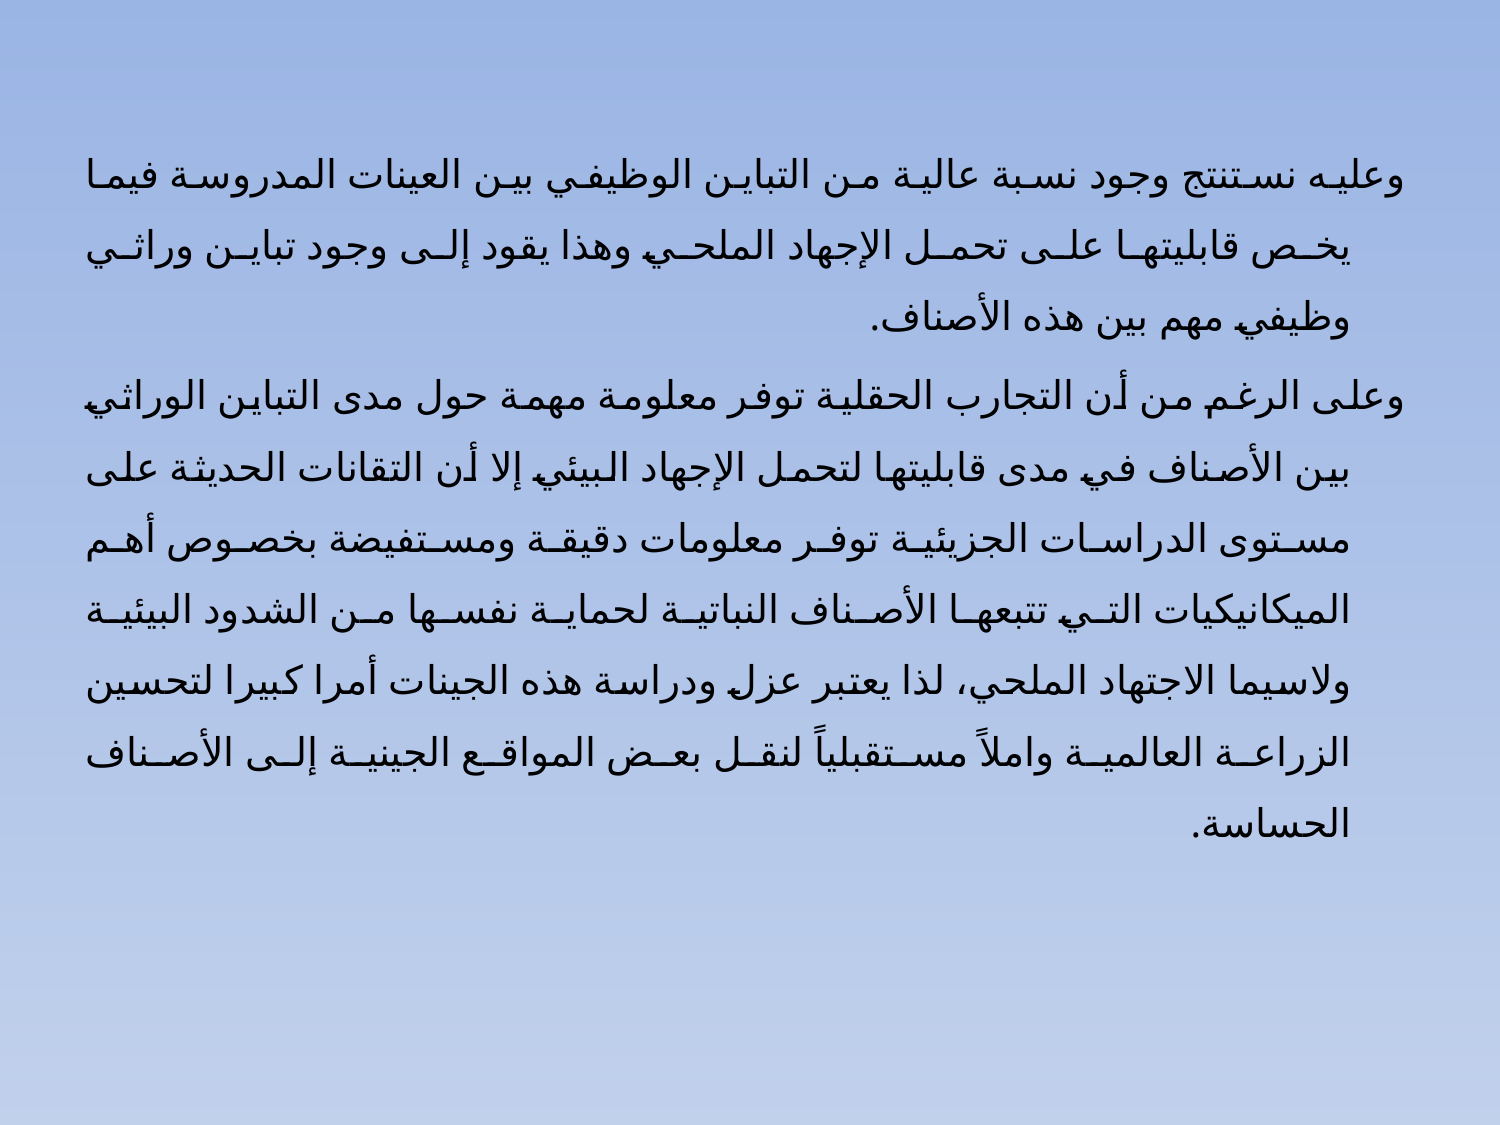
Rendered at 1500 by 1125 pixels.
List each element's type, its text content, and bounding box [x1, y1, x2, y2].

list وعليه نستنتج وجود نسبة عالية من التباين الوظيفي بين العينات المدروسة فيما يخص قابليتها على تحمل الإجهاد الملحي وهذا يقود إلى وجود تباين وراثي وظيفي مهم بين هذه الأصناف. وعلى الرغم من أن التجارب الحقلية توفر معلومة مهمة حول مدى التباين الوراثي بين الأصناف في مدى قابليتها لتحمل الإجهاد البيئي إلا أن التقانات الحديثة على مستوى الدراسات الجزيئية توفر معلومات دقيقة ومستفيضة بخصوص أهم الميكانيكيات التي تتبعها الأصناف النباتية لحماية نفسها من الشدود البيئية ولاسيما الاجتهاد الملحي، لذا يعتبر عزل ودراسة هذه الجينات أمرا كبيرا لتحسين الزراعة العالمية واملاً مستقبلياً لنقل بعض المواقع الجينية إلى الأصناف الحساسة. [70, 117, 1421, 860]
